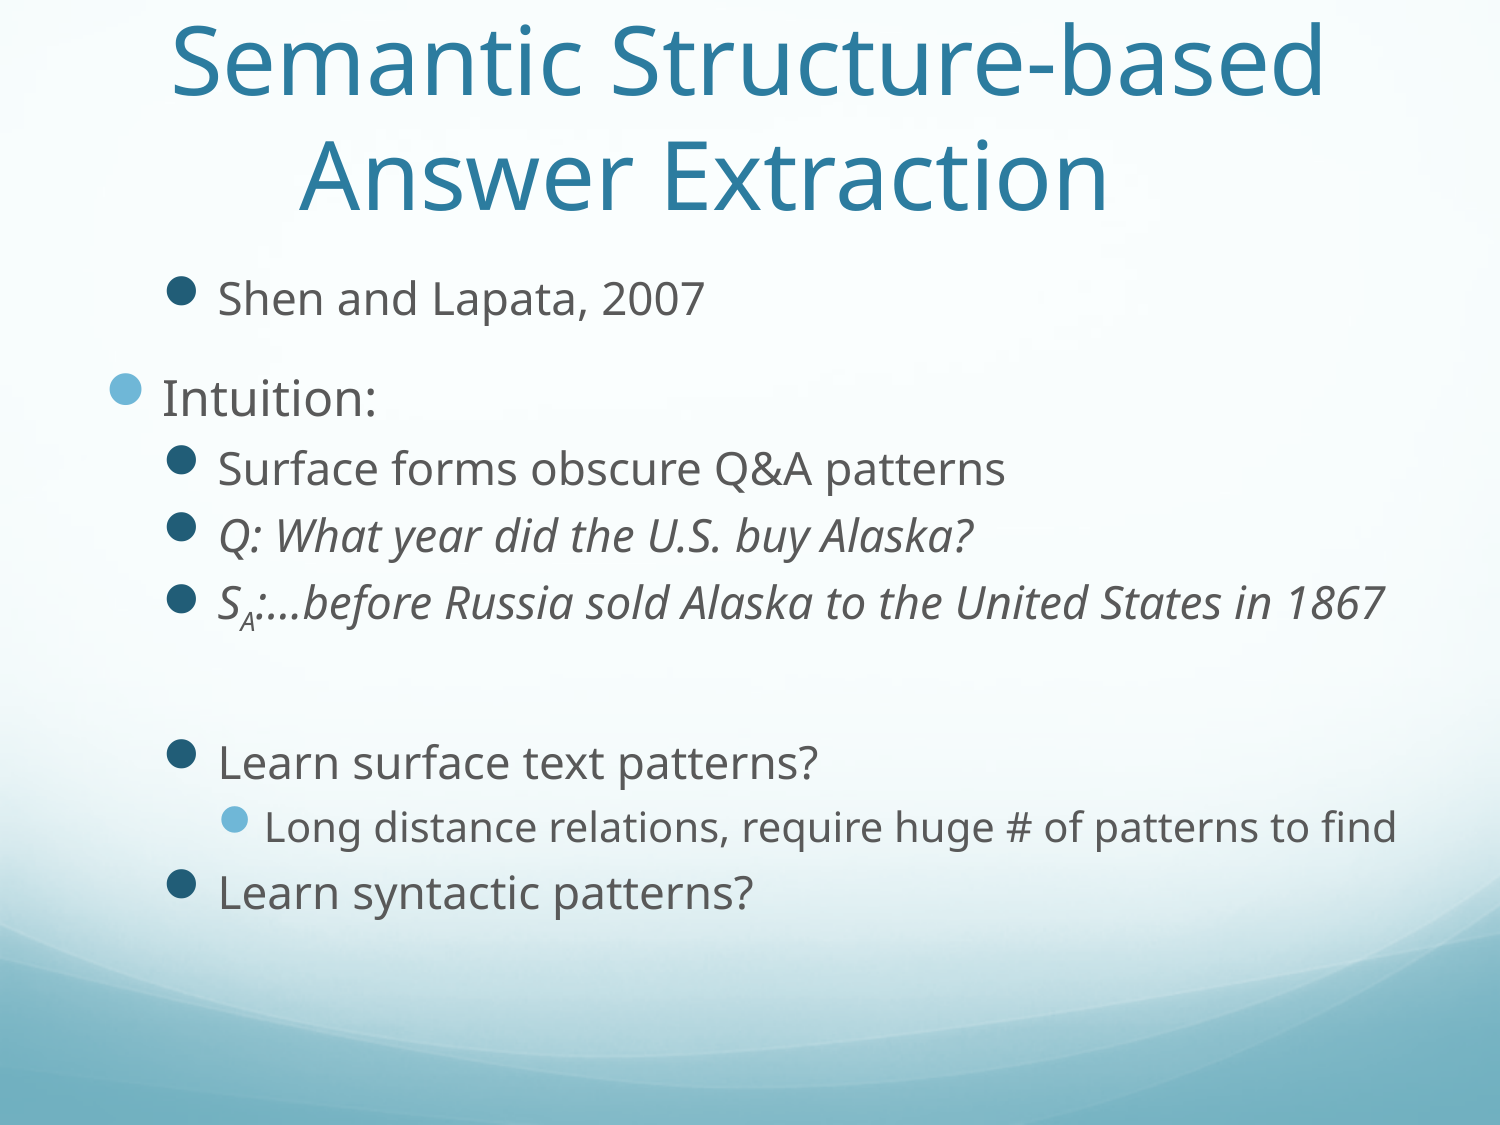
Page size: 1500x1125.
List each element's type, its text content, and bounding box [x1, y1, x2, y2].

list Shen and Lapata, 2007 Intuition: Surface forms obscure Q&A patterns Q: What year did the U.S. buy Alaska? SA:…before Russia sold Alaska to the United States in 1867 Learn surface text patterns? Long distance relations, require huge # of patterns to find Learn syntactic patterns? [90, 262, 1453, 1016]
title Semantic Structure-based Answer Extraction [90, 17, 1410, 237]
